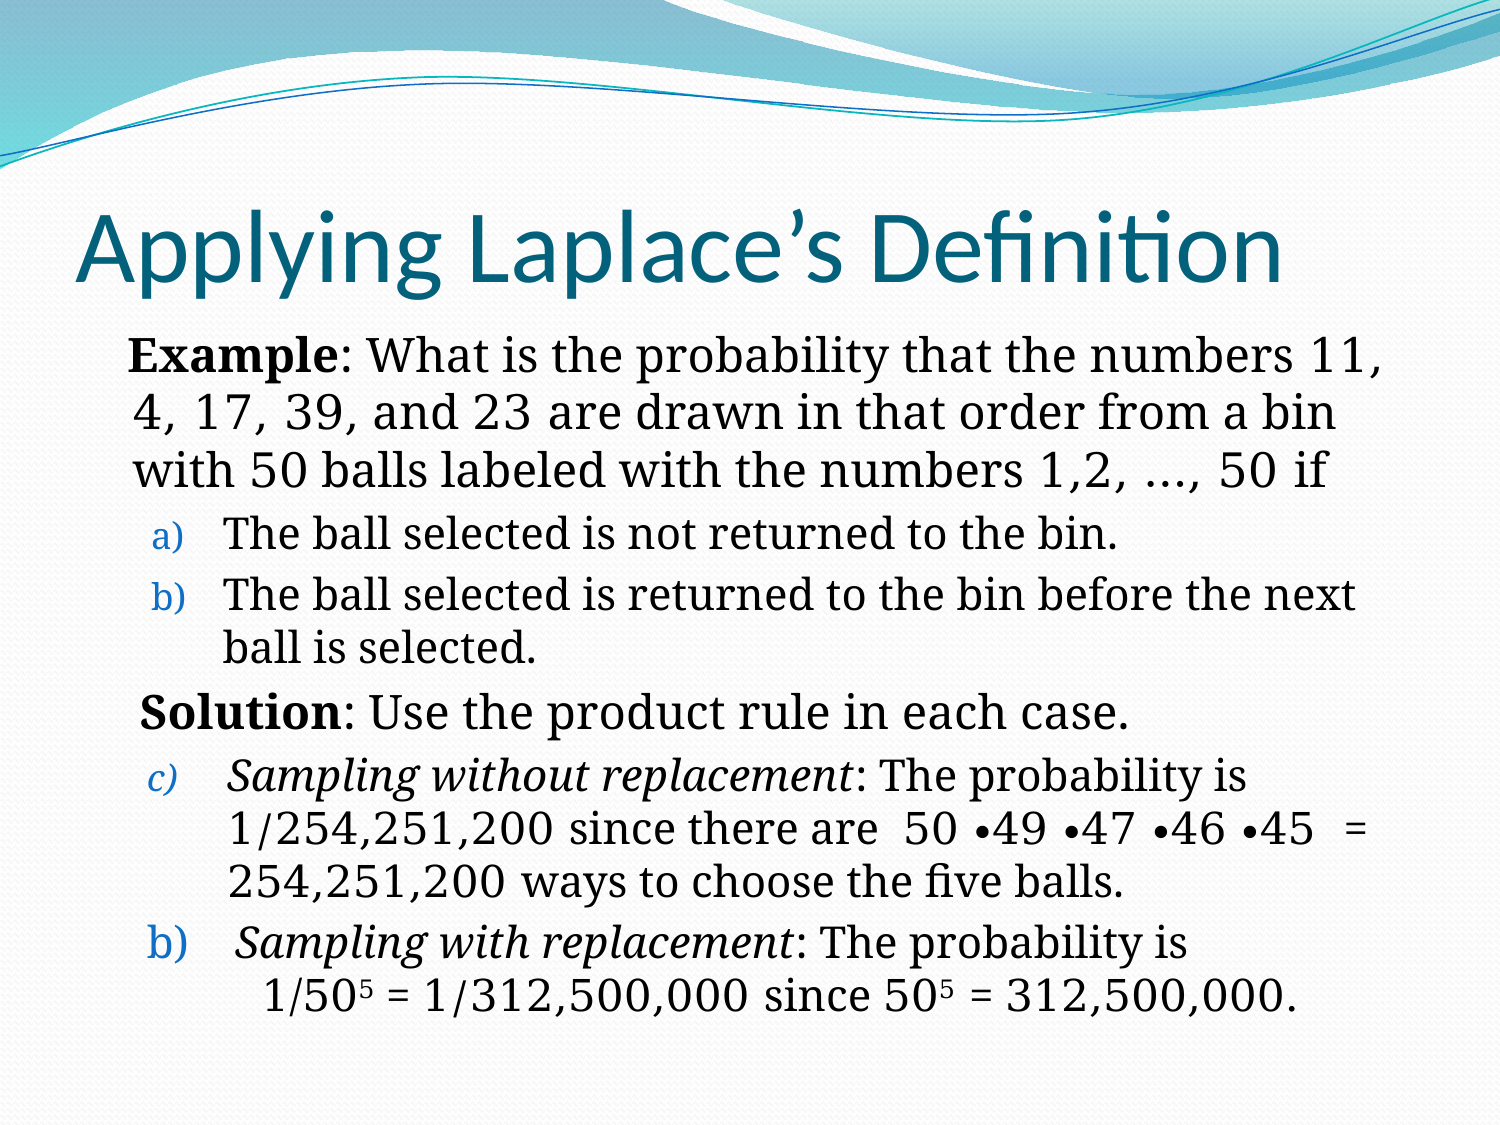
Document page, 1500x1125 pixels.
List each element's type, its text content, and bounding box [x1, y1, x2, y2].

list Example: What is the probability that the numbers 11, 4, 17, 39, and 23 are drawn in that order from a bin with 50 balls labeled with the numbers 1,2, …, 50 if The ball selected is not returned to the bin. The ball selected is returned to the bin before the next ball is selected. Solution: Use the product rule in each case. Sampling without replacement: The probability is 1/254,251,200 since there are 50 ∙49 ∙47 ∙46 ∙45 = 254,251,200 ways to choose the five balls. b) Sampling with replacement: The probability is 1/505 = 1/312,500,000 since 505 = 312,500,000. [75, 317, 1425, 1038]
title Applying Laplace’s Definition [75, 115, 1425, 303]
